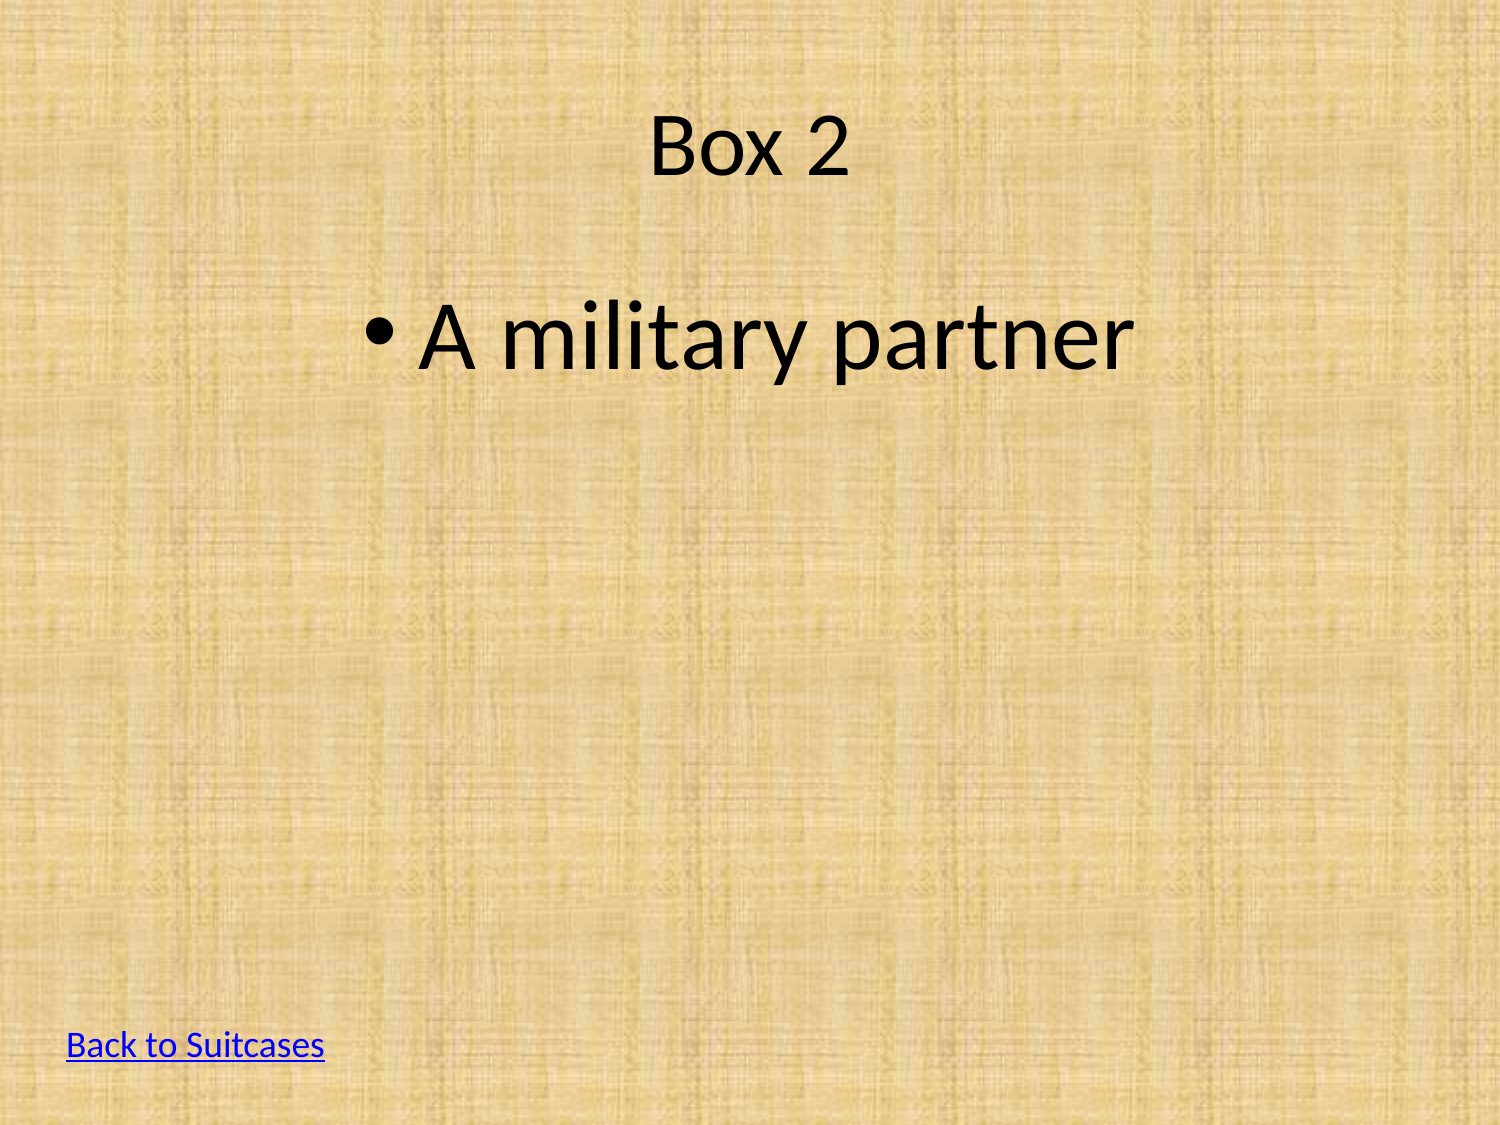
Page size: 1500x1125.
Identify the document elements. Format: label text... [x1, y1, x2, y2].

list A military partner [75, 262, 1425, 1005]
title Box 2 [75, 45, 1425, 233]
picture [0, 0, 1500, 1125]
text_box Back to Suitcases [51, 1012, 341, 1073]
